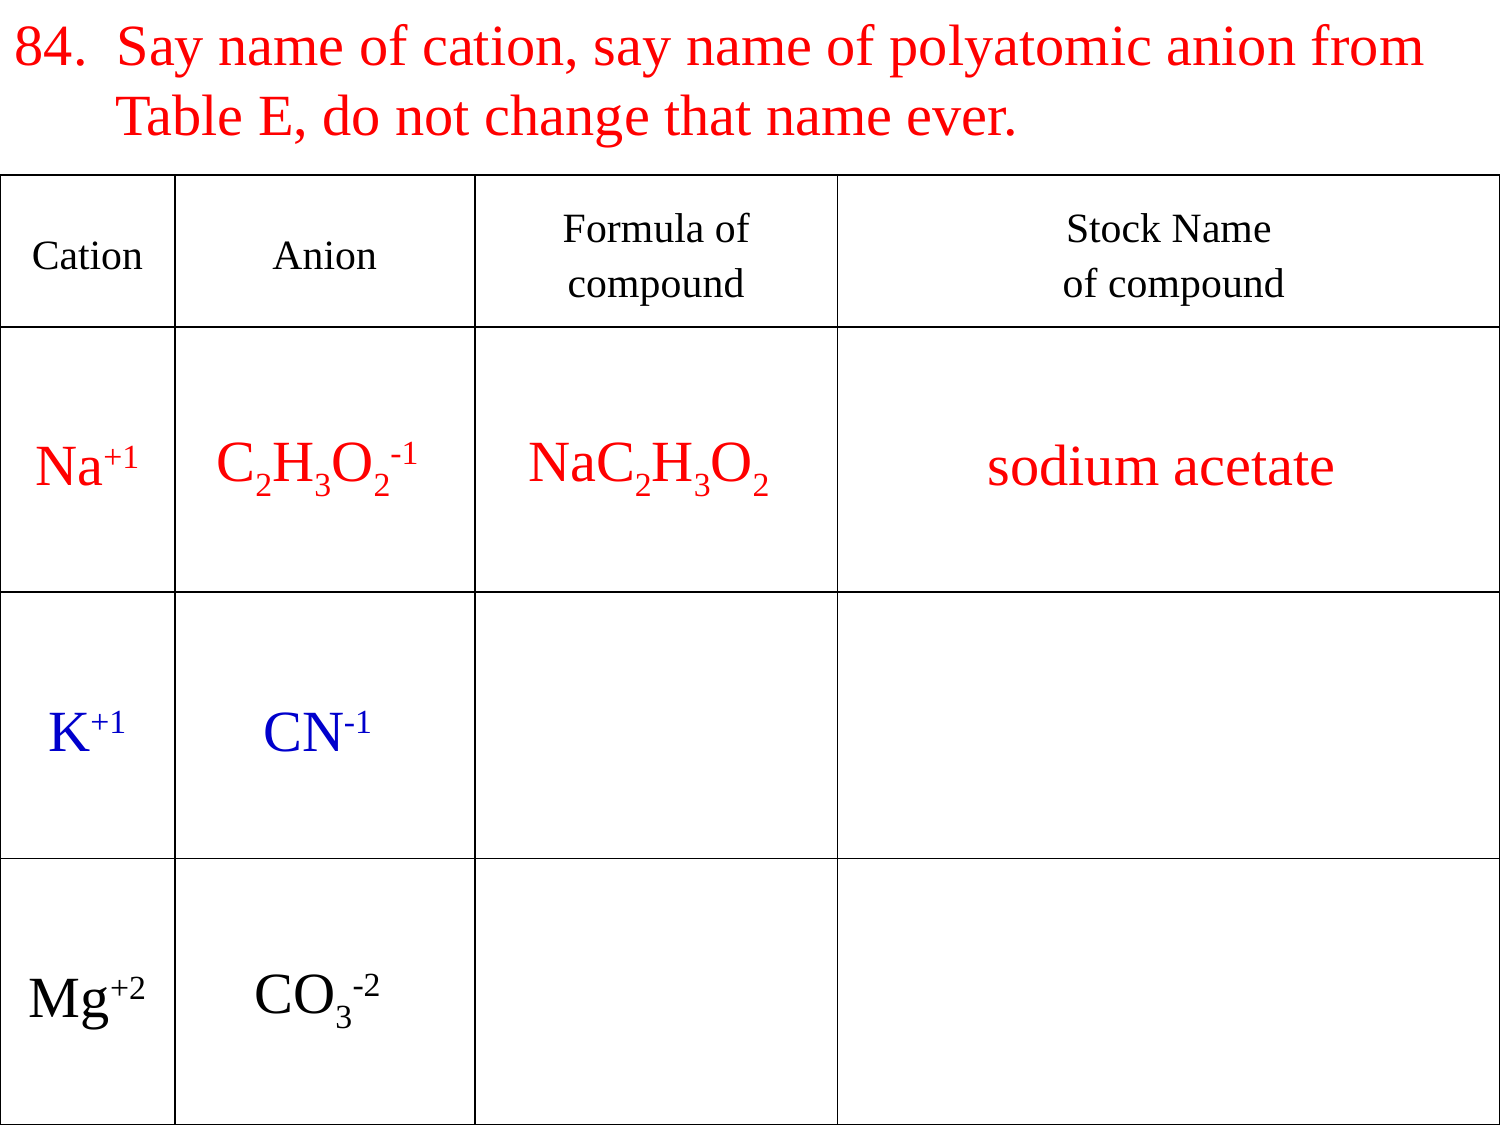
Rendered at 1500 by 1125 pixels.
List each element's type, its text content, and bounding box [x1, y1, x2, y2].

table_cell [838, 859, 1499, 1124]
table_cell K+1 [1, 593, 174, 858]
table_header Cation [1, 176, 174, 326]
table_cell [838, 593, 1499, 858]
text_box 84. Say name of cation, say name of polyatomic anion from Table E, do not change that name ever. [0, 0, 1500, 155]
table_cell CN-1 [176, 593, 474, 858]
table_header Anion [176, 176, 474, 326]
table_cell NaC2H3O2 [476, 328, 837, 591]
table_cell sodium acetate [838, 328, 1499, 591]
table_header Stock Name of compound [838, 176, 1499, 326]
table_cell [476, 859, 837, 1124]
table_cell Na+1 [1, 328, 174, 591]
table_cell Mg+2 [1, 859, 174, 1124]
table_cell C2H3O2-1 [176, 328, 474, 591]
table_cell CO3-2 [176, 859, 474, 1124]
table_cell [476, 593, 837, 858]
table_header Formula of compound [476, 176, 837, 326]
